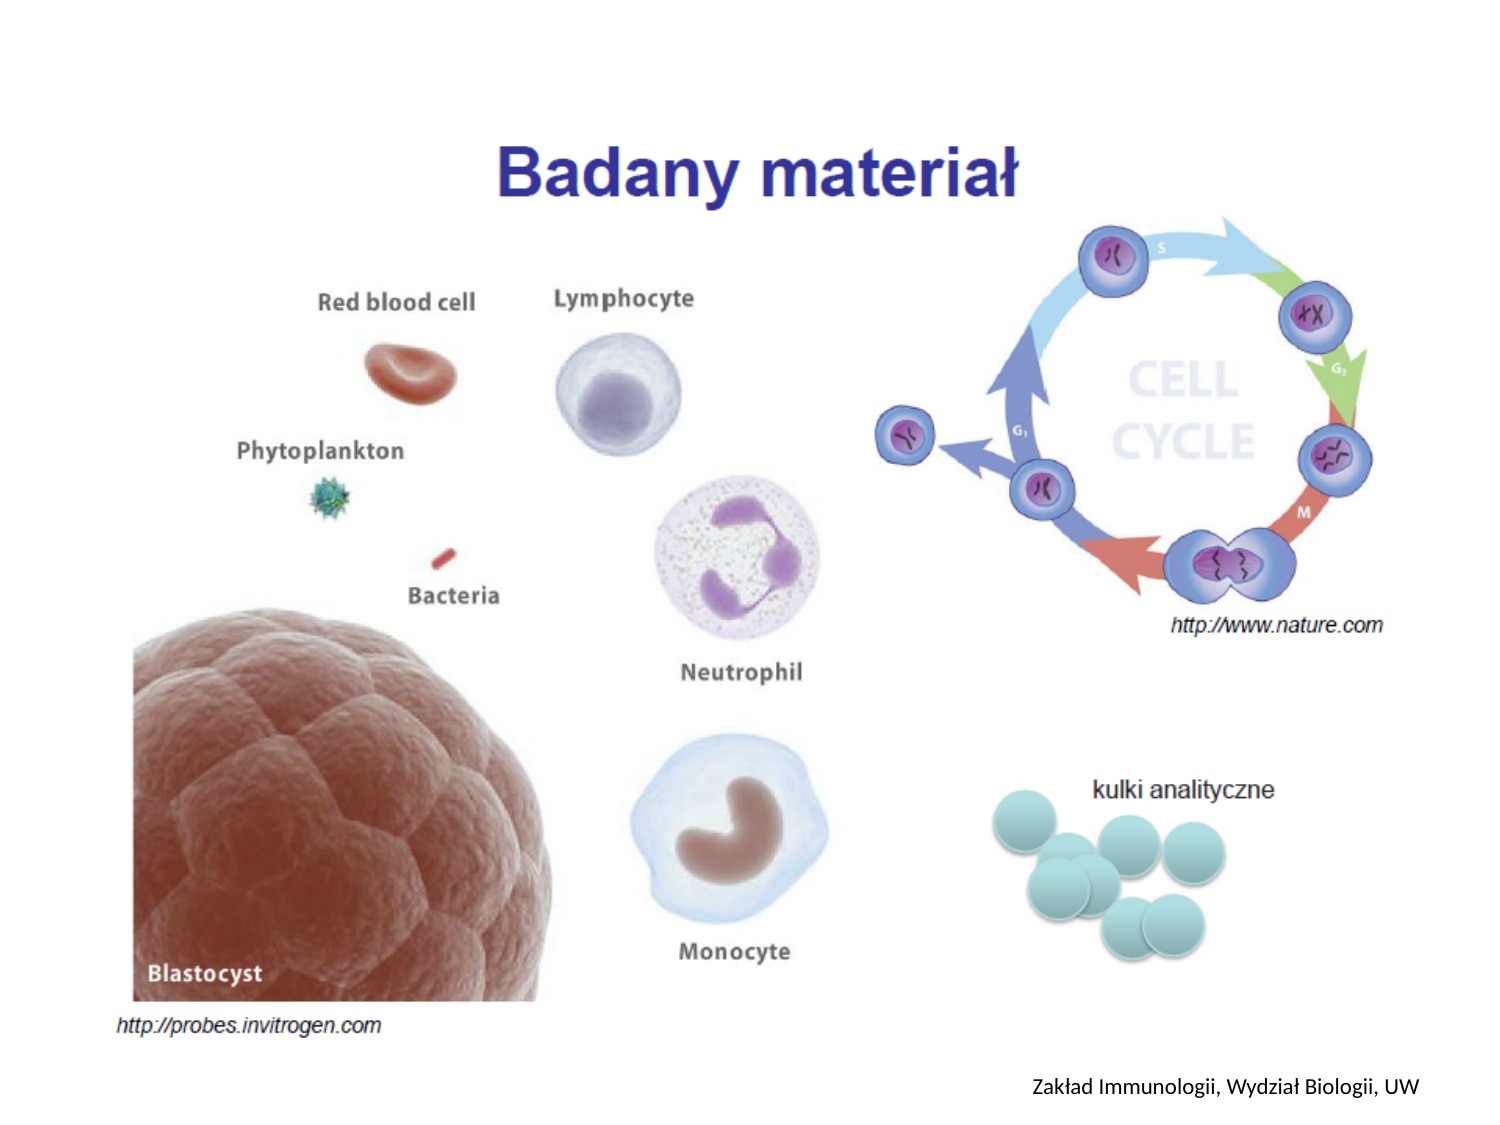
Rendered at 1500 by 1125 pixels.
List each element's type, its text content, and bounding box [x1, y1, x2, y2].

text_box Zakład Immunologii, Wydział Biologii, UW [1017, 1064, 1498, 1107]
picture [112, 84, 1388, 1041]
